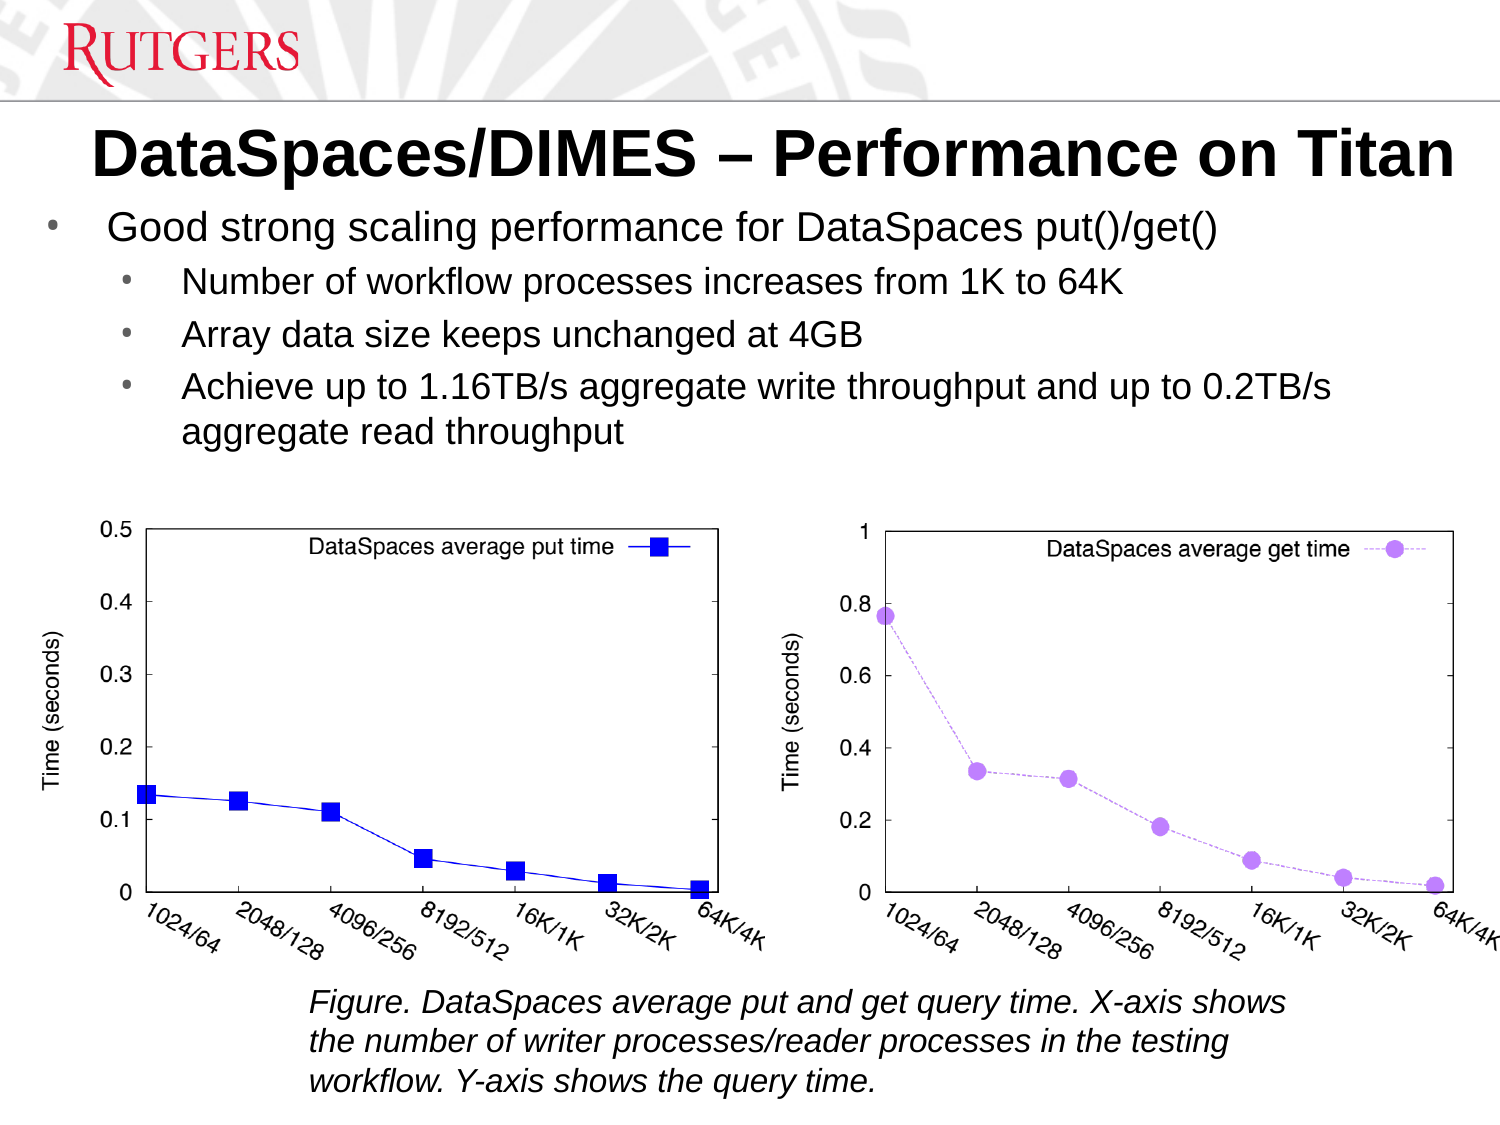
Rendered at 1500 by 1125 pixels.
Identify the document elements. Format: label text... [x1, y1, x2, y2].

text_box Figure. DataSpaces average put and get query time. X-axis shows the number of writer processes/reader processes in the testing workflow. Y-axis shows the query time. [295, 1051, 1336, 1107]
picture [0, 452, 1500, 1045]
text_box Good strong scaling performance for DataSpaces put()/get() Number of workflow processes increases from 1K to 64K Array data size keeps unchanged at 4GB Achieve up to 1.16TB/s aggregate write throughput and up to 0.2TB/s aggregate read throughput [29, 192, 1470, 454]
picture [0, 0, 1500, 102]
text_box DataSpaces/DIMES – Performance on Titan [29, 101, 1500, 184]
